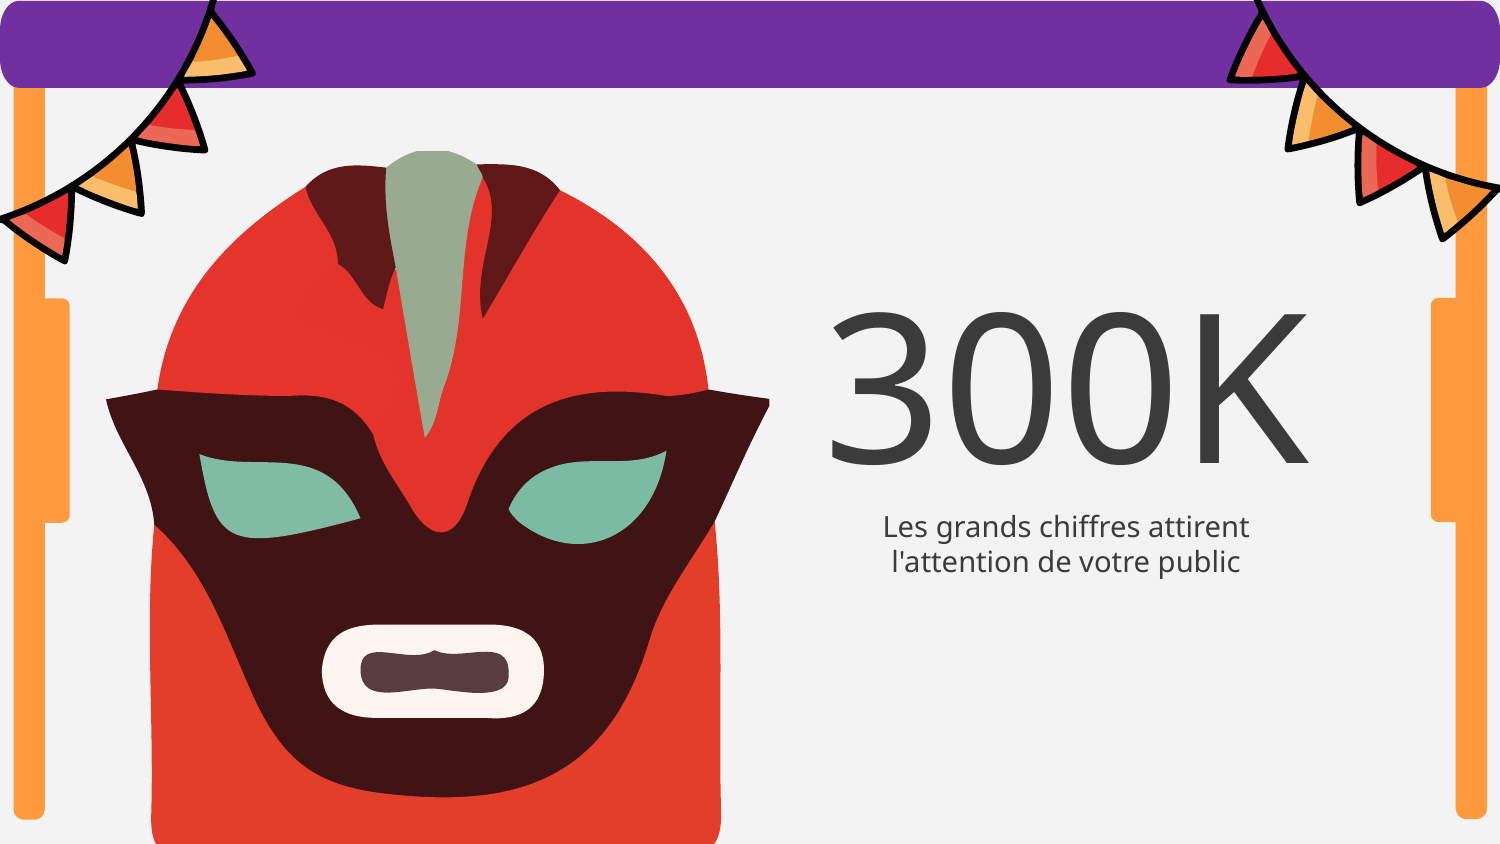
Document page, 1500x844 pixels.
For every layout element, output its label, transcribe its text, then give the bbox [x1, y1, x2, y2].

list Les grands chiffres attirent l'attention de votre public [834, 503, 1298, 584]
picture [102, 150, 770, 844]
title 300K [774, 261, 1383, 499]
